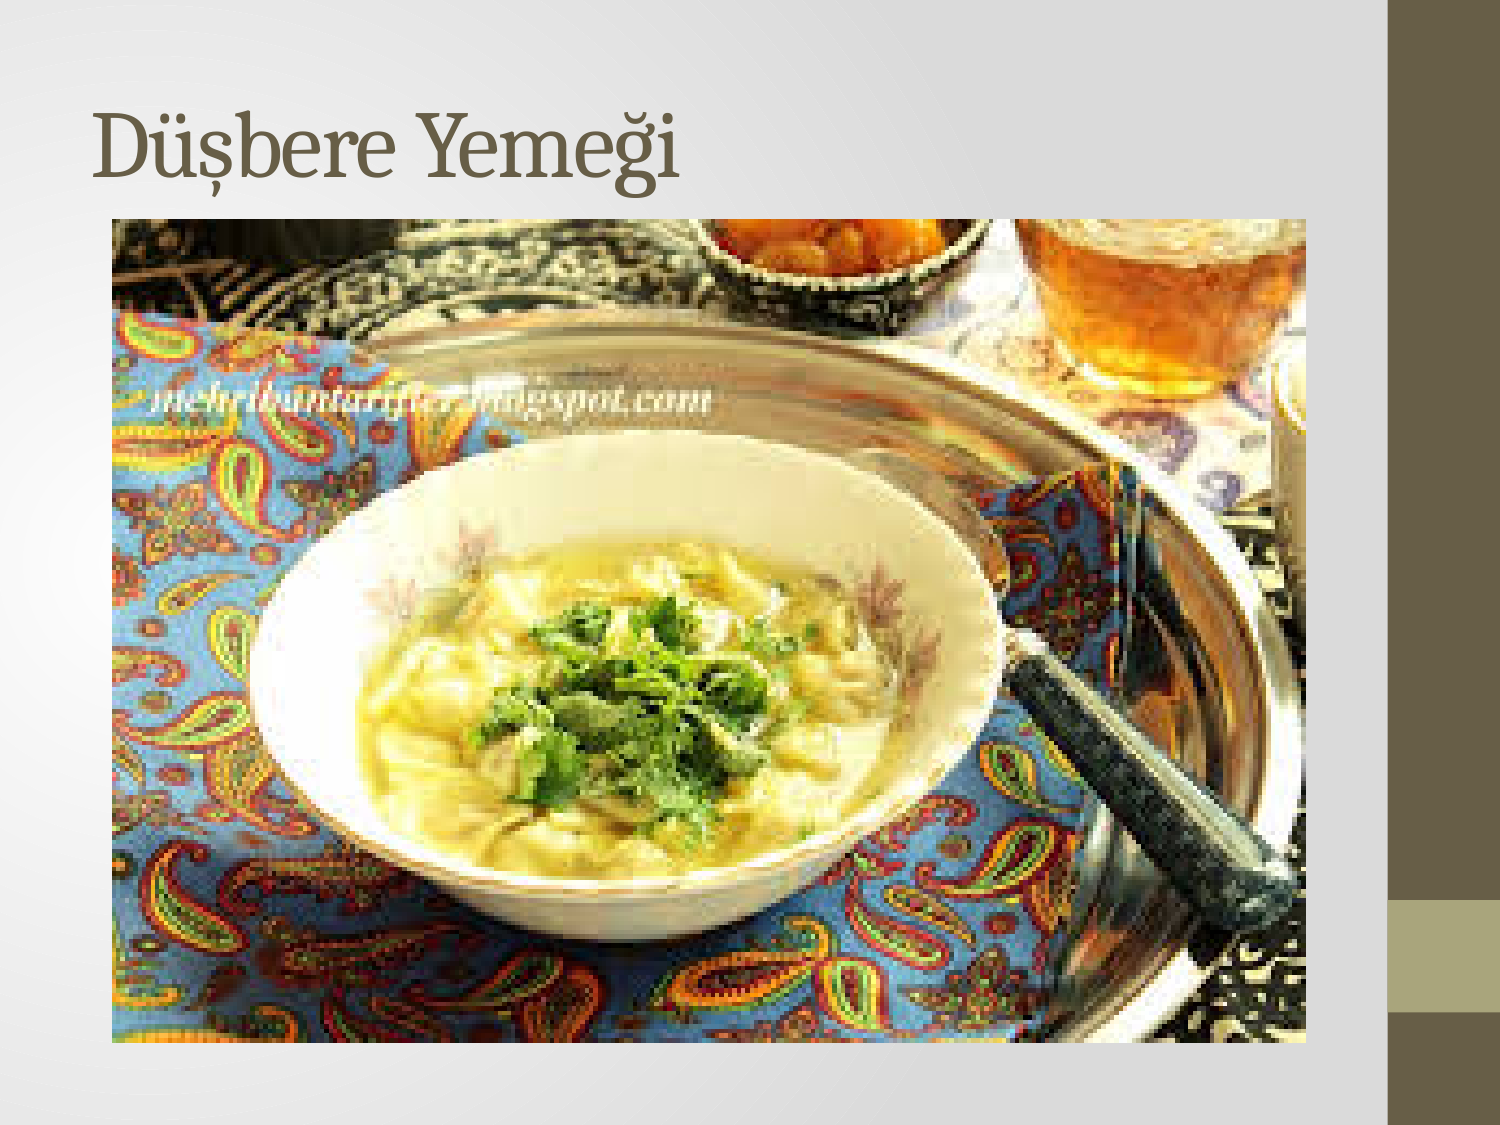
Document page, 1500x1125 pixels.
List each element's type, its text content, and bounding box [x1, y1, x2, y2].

picture [111, 219, 1306, 1044]
title Düşbere Yemeği [75, 45, 1325, 233]
